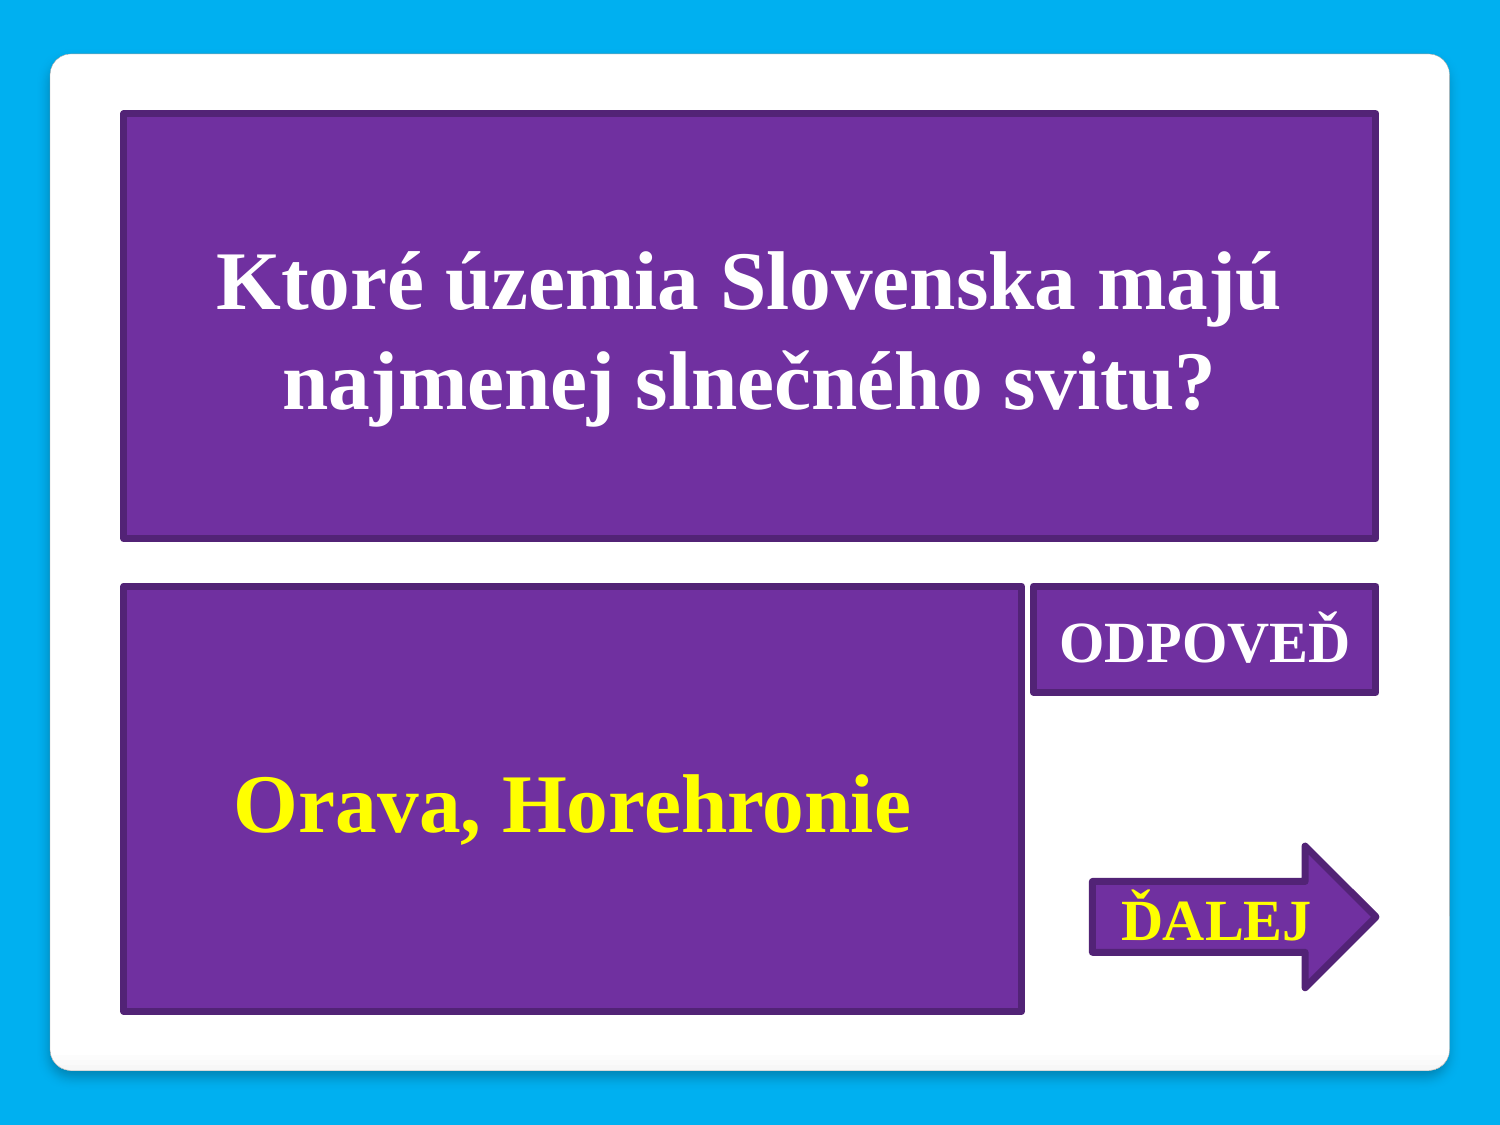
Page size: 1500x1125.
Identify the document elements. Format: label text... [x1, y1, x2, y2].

text_box ĎALEJ [1088, 842, 1380, 992]
text_box ODPOVEĎ [1030, 583, 1379, 696]
text_box Orava, Horehronie [120, 583, 1025, 1015]
text_box Ktoré územia Slovenska majú najmenej slnečného svitu? [120, 110, 1379, 542]
